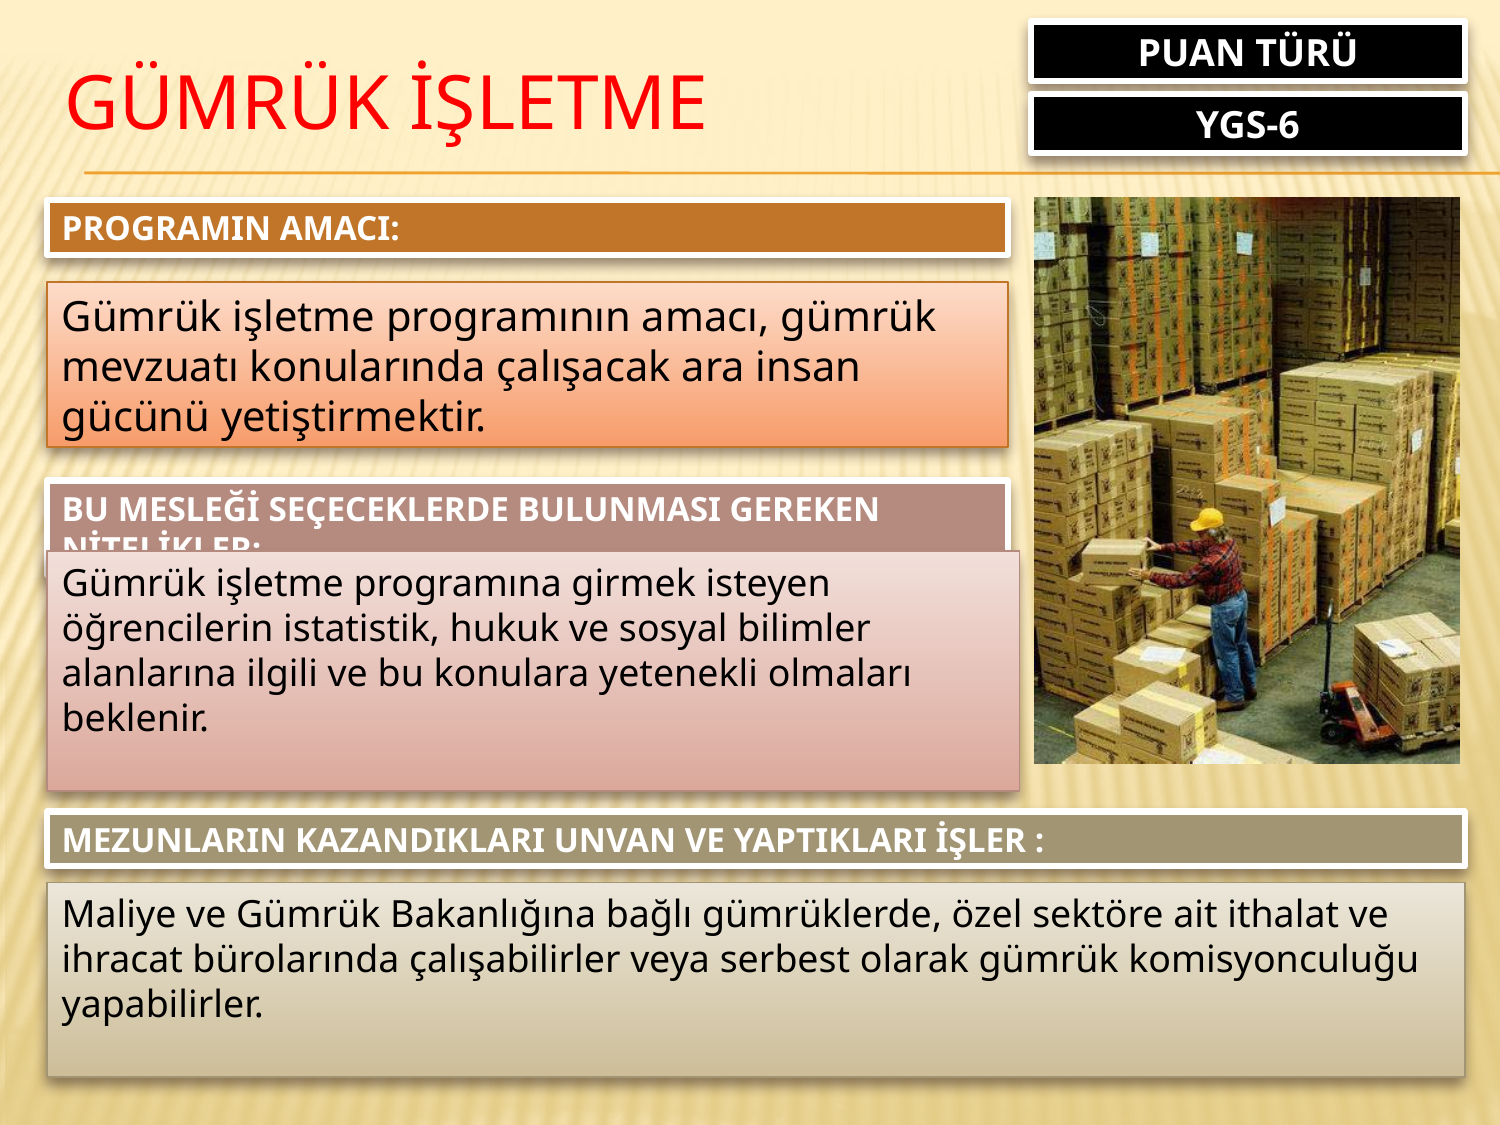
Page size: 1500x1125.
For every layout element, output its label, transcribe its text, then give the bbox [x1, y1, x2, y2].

title Gümrük İŞLETME [50, 35, 1021, 164]
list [1034, 197, 1460, 764]
text_box Gümrük işletme programına girmek isteyen öğrencilerin istatistik, hukuk ve sosyal bilimler alanlarına ilgili ve bu konulara yetenekli olmaları beklenir. [46, 550, 1020, 792]
text_box PROGRAMIN AMACI: [44, 197, 1011, 258]
text_box YGS-6 [1028, 91, 1468, 156]
text_box BU MESLEĞİ SEÇECEKLERDE BULUNMASI GEREKEN NİTELİKLER: [44, 477, 1011, 551]
text_box PUAN TÜRÜ [1028, 18, 1468, 84]
text_box Maliye ve Gümrük Bakanlığına bağlı gümrüklerde, özel sektöre ait ithalat ve ihracat bürolarında çalışabilirler veya serbest olarak gümrük komisyonculuğu yapabilirler. [46, 882, 1466, 1078]
text_box MEZUNLARIN KAZANDIKLARI UNVAN VE YAPTIKLARI İŞLER : [44, 808, 1468, 869]
text_box Gümrük işletme programının amacı, gümrük mevzuatı konularında çalışacak ara insan gücünü yetiştirmektir. [46, 281, 1009, 448]
